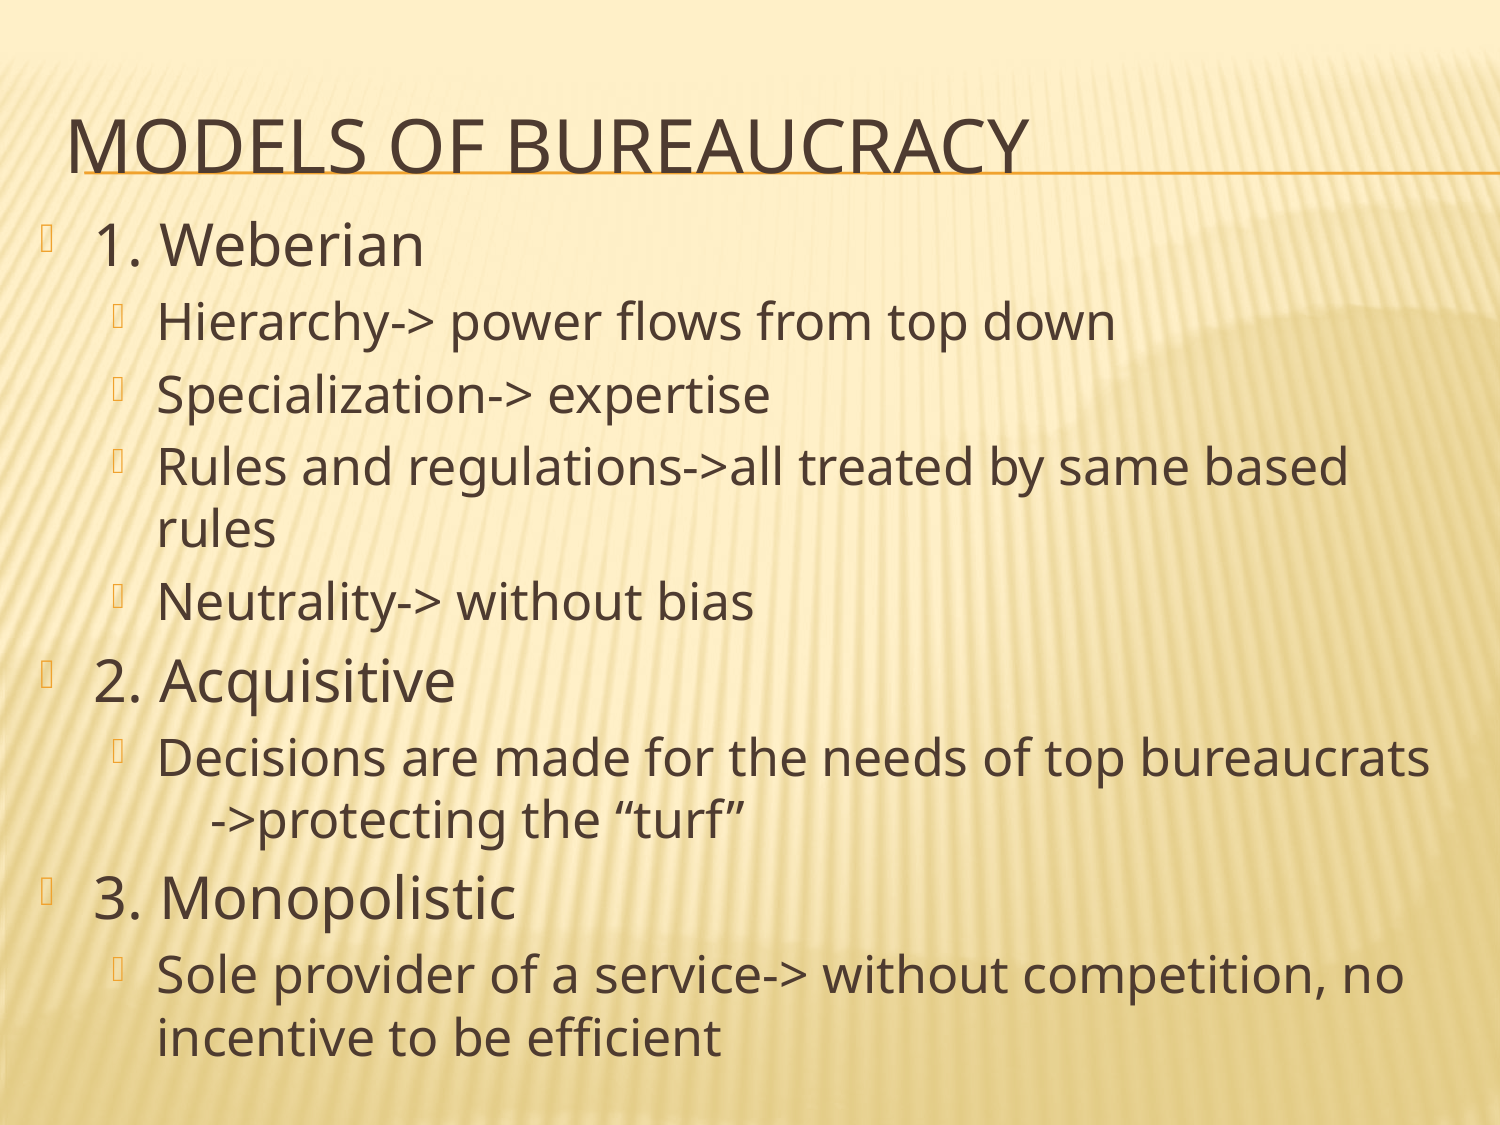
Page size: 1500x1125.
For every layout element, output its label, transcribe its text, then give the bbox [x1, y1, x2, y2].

list 1. Weberian Hierarchy-> power flows from top down Specialization-> expertise Rules and regulations->all treated by same based rules Neutrality-> without bias 2. Acquisitive Decisions are made for the needs of top bureaucrats ->protecting the “turf” 3. Monopolistic Sole provider of a service-> without competition, no incentive to be efficient [24, 200, 1475, 1075]
title Models of bureaucracy [50, 75, 1475, 200]
